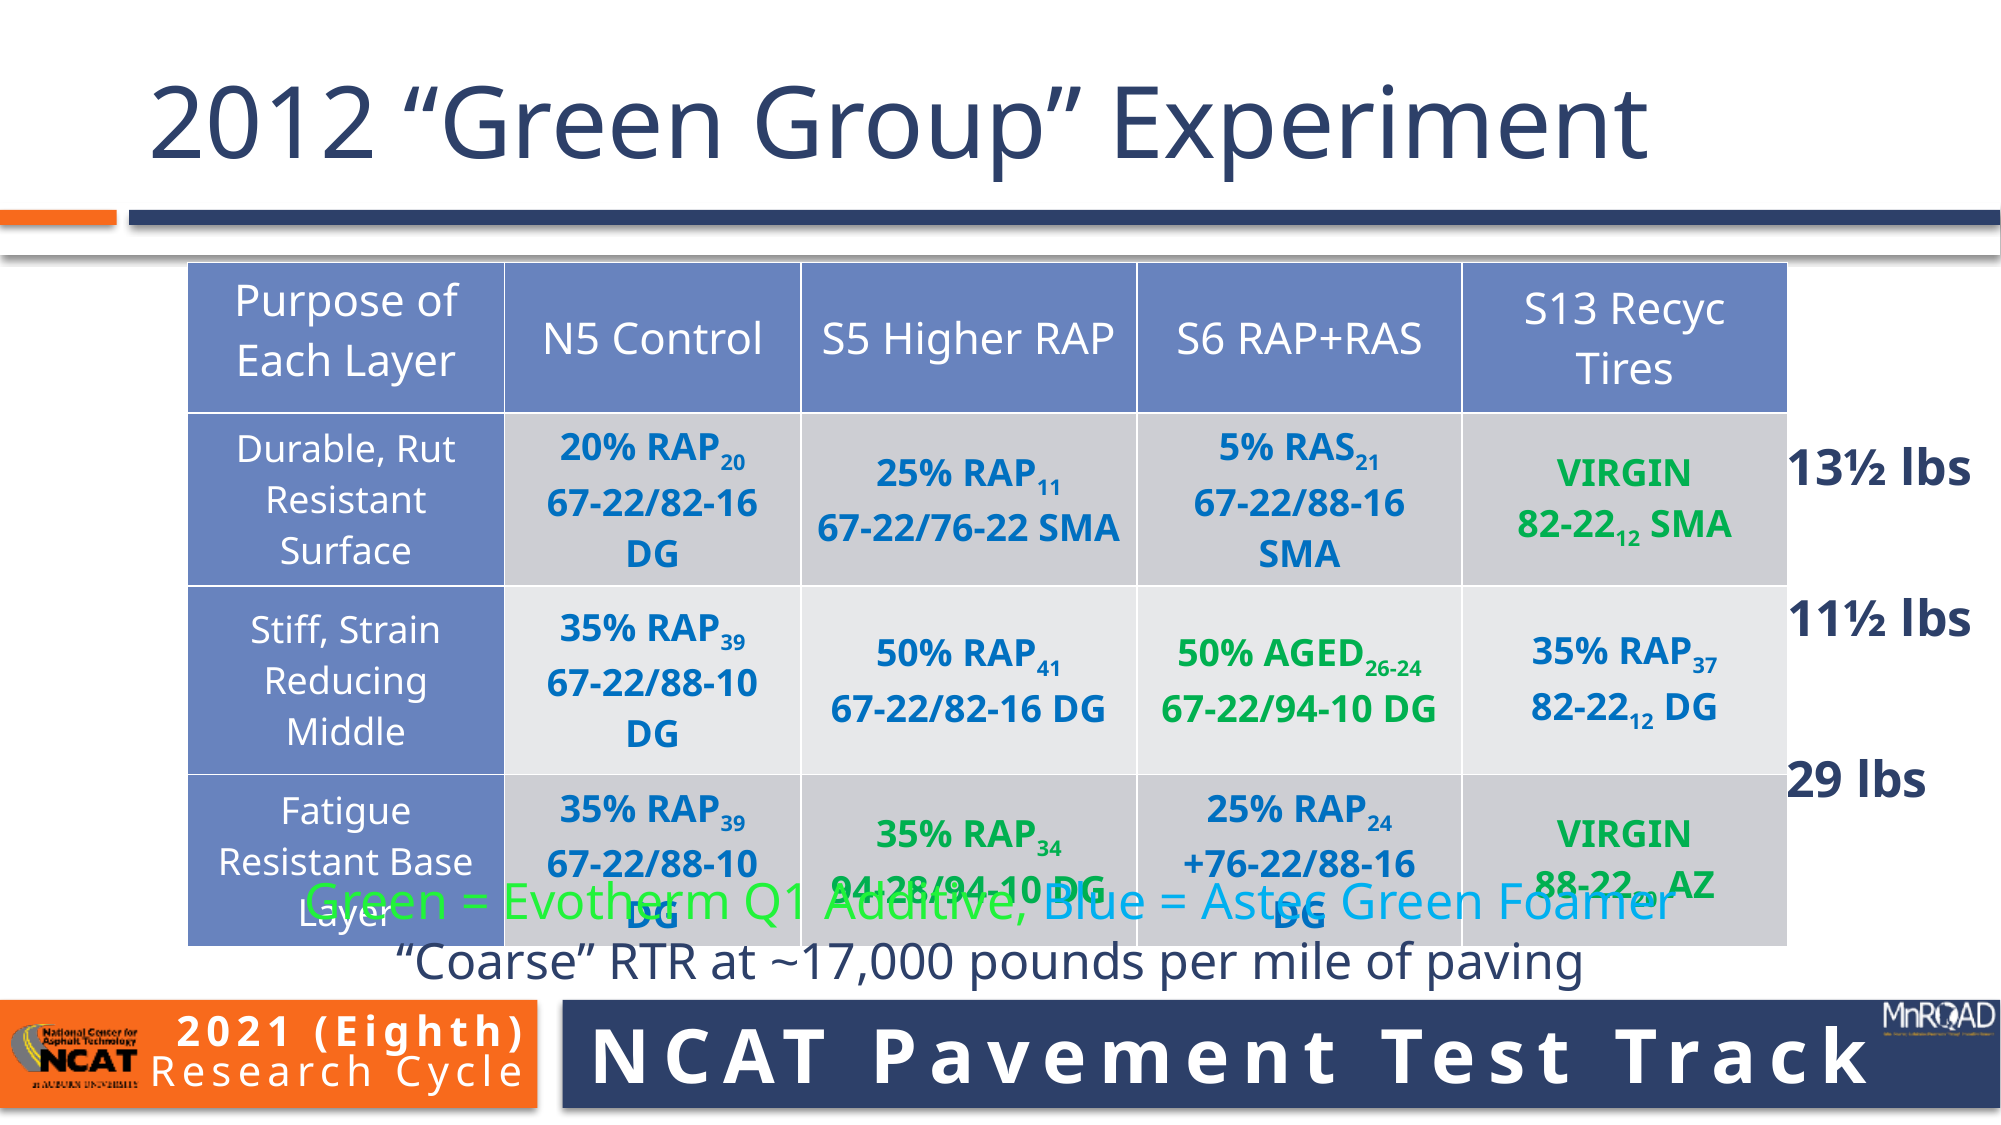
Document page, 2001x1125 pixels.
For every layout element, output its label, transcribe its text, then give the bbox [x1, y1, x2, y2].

table_header S5 Higher RAP [802, 263, 1136, 412]
text_box Green = Evotherm Q1 Additive, Blue = Astec Green Foamer “Coarse” RTR at ~17,000 pounds per mile of paving [289, 861, 1693, 997]
table_cell 25% RAP11 67-22/76-22 SMA [802, 414, 1136, 585]
table_cell Fatigue Resistant Base Layer [188, 775, 504, 946]
table_cell 50% RAP41 67-22/82-16 DG [802, 587, 1136, 774]
table_cell VIRGIN 88-2220 AZ [1463, 775, 1787, 946]
table_cell Stiff, Strain Reducing Middle [188, 587, 504, 774]
table_cell Durable, Rut Resistant Surface [188, 414, 504, 585]
table_cell 35% RAP37 82-2212 DG [1463, 587, 1787, 774]
table_header S13 Recyc Tires [1463, 263, 1787, 412]
picture [1880, 991, 1998, 1043]
table_cell 35% RAP39 67-22/88-10 DG [505, 775, 800, 861]
table_header Purpose of Each Layer [188, 263, 504, 412]
table_header S6 RAP+RAS [1138, 263, 1461, 412]
table_cell 5% RAS21 67-22/88-16 SMA [1138, 414, 1461, 585]
table_header N5 Control [505, 263, 800, 412]
text_box 13½ lbs [1771, 427, 2000, 503]
table_cell 35% RAP39 67-22/88-10 DG [505, 587, 800, 774]
title 2012 “Green Group” Experiment [133, 37, 1918, 200]
picture [11, 1024, 139, 1088]
table_cell VIRGIN 82-2212 SMA [1463, 414, 1787, 585]
text_box 11½ lbs [1772, 579, 2000, 655]
table_cell 35% RAP34 94-28/94-10 DG [802, 775, 1136, 861]
table_cell 50% AGED26-24 67-22/94-10 DG [1138, 587, 1461, 774]
table_cell 25% RAP24 +76-22/88-16 DG [1138, 775, 1461, 861]
table_cell 20% RAP20 67-22/82-16 DG [505, 414, 800, 585]
text_box 29 lbs [1771, 739, 1956, 815]
